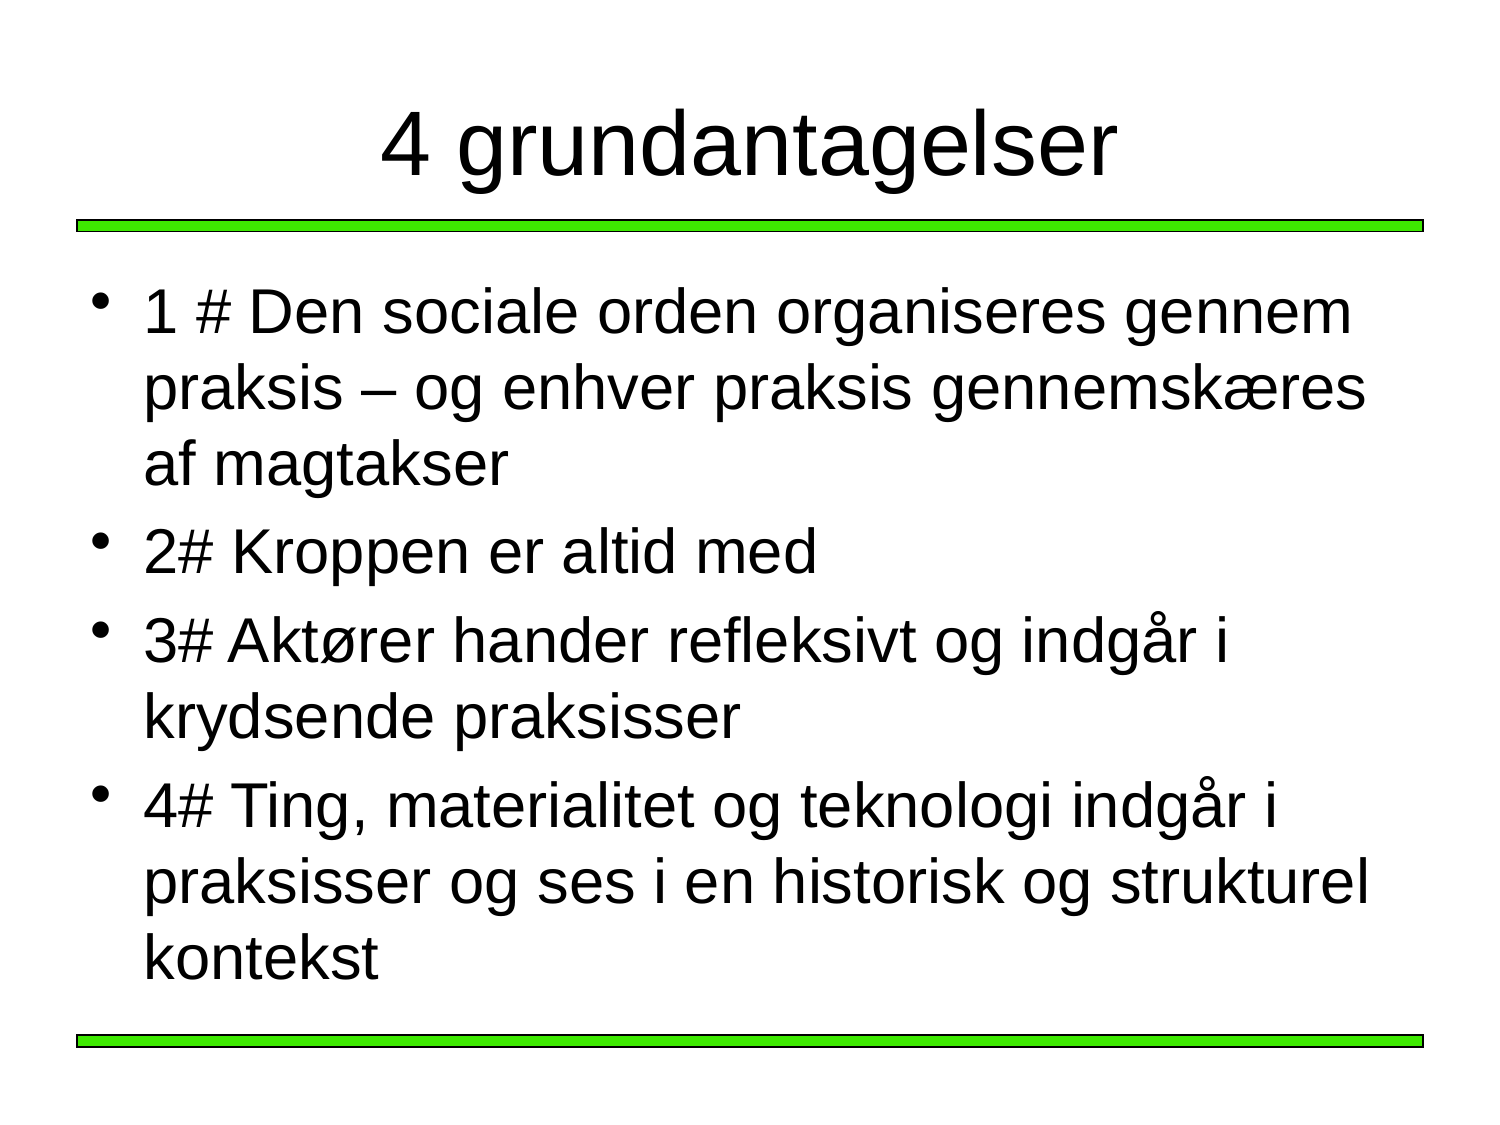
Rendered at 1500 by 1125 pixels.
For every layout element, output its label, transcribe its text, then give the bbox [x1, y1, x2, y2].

list 1 # Den sociale orden organiseres gennem praksis – og enhver praksis gennemskæres af magtakser 2# Kroppen er altid med 3# Aktører hander refleksivt og indgår i krydsende praksisser 4# Ting, materialitet og teknologi indgår i praksisser og ses i en historisk og strukturel kontekst [74, 262, 1426, 1006]
title 4 grundantagelser [74, 44, 1426, 233]
